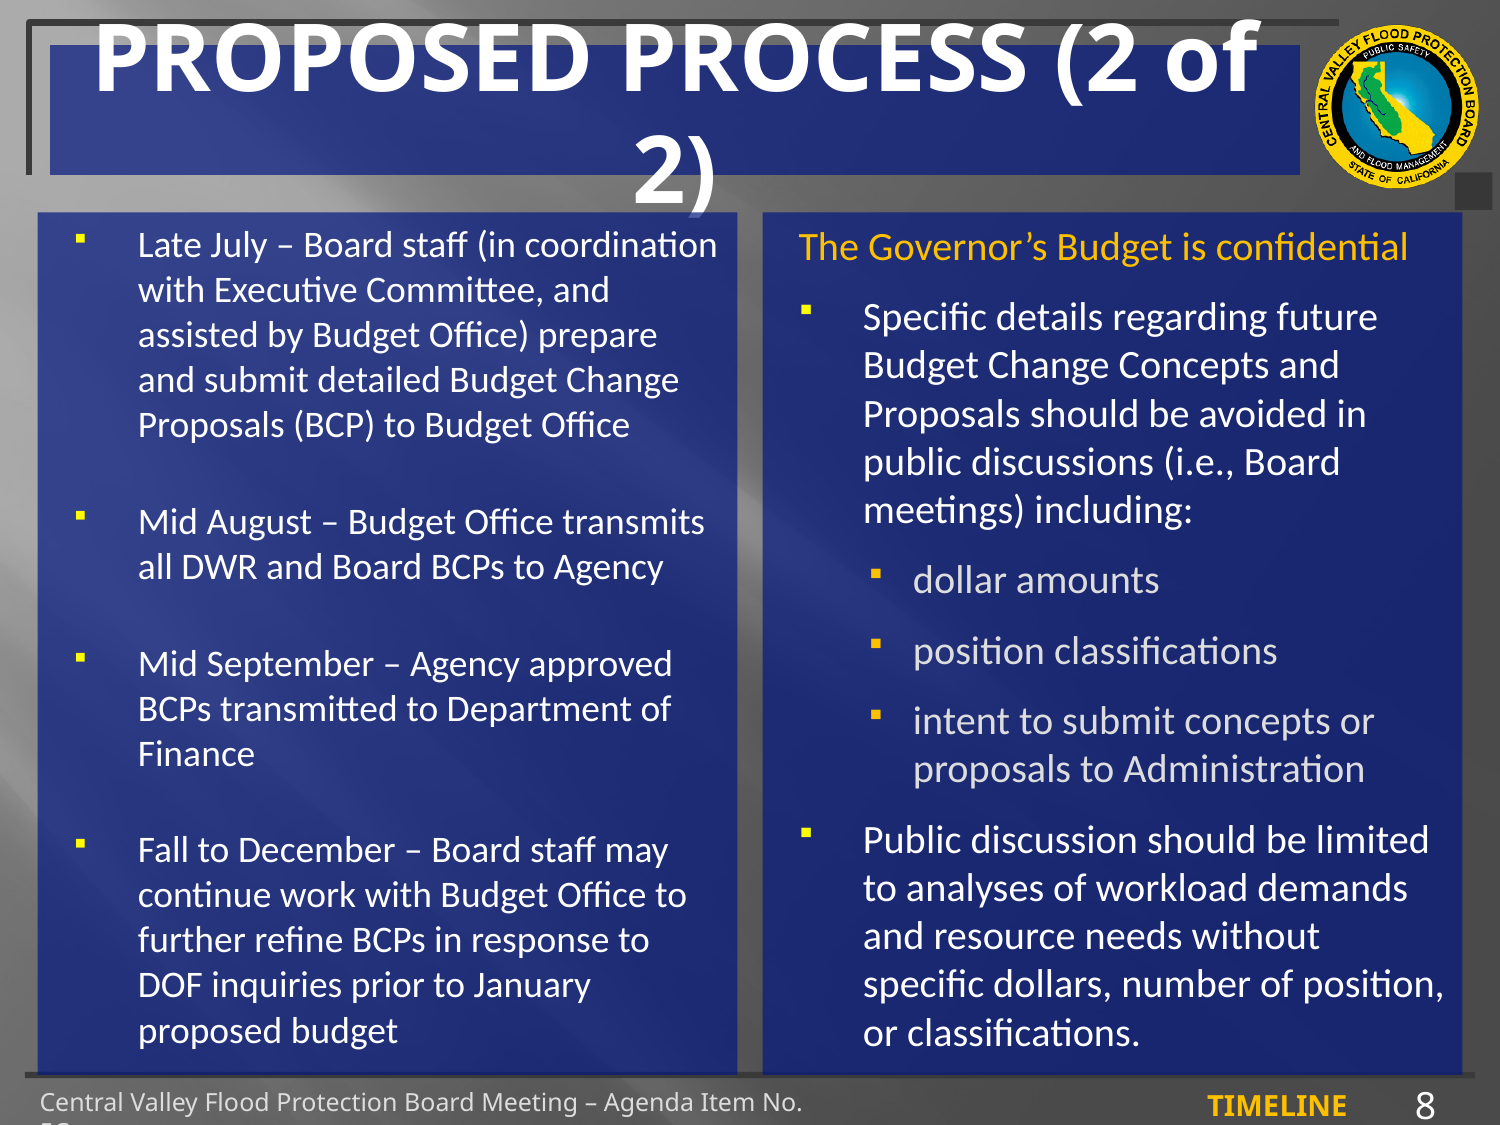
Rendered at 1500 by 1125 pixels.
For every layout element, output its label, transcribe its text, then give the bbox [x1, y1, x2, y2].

title PROPOSED PROCESS (2 of 2) [50, 45, 1300, 175]
list Late July – Board staff (in coordination with Executive Committee, and assisted by Budget Office) prepare and submit detailed Budget Change Proposals (BCP) to Budget Office Mid August – Budget Office transmits all DWR and Board BCPs to Agency Mid September – Agency approved BCPs transmitted to Department of Finance Fall to December – Board staff may continue work with Budget Office to further refine BCPs in response to DOF inquiries prior to January proposed budget [37, 212, 738, 1075]
slide_number 8 [1400, 1074, 1475, 1125]
picture [1312, 24, 1481, 192]
list The Governor’s Budget is confidential Specific details regarding future Budget Change Concepts and Proposals should be avoided in public discussions (i.e., Board meetings) including: dollar amounts position classifications intent to submit concepts or proposals to Administration Public discussion should be limited to analyses of workload demands and resource needs without specific dollars, number of position, or classifications. [762, 212, 1463, 1075]
text_box [1454, 172, 1493, 210]
